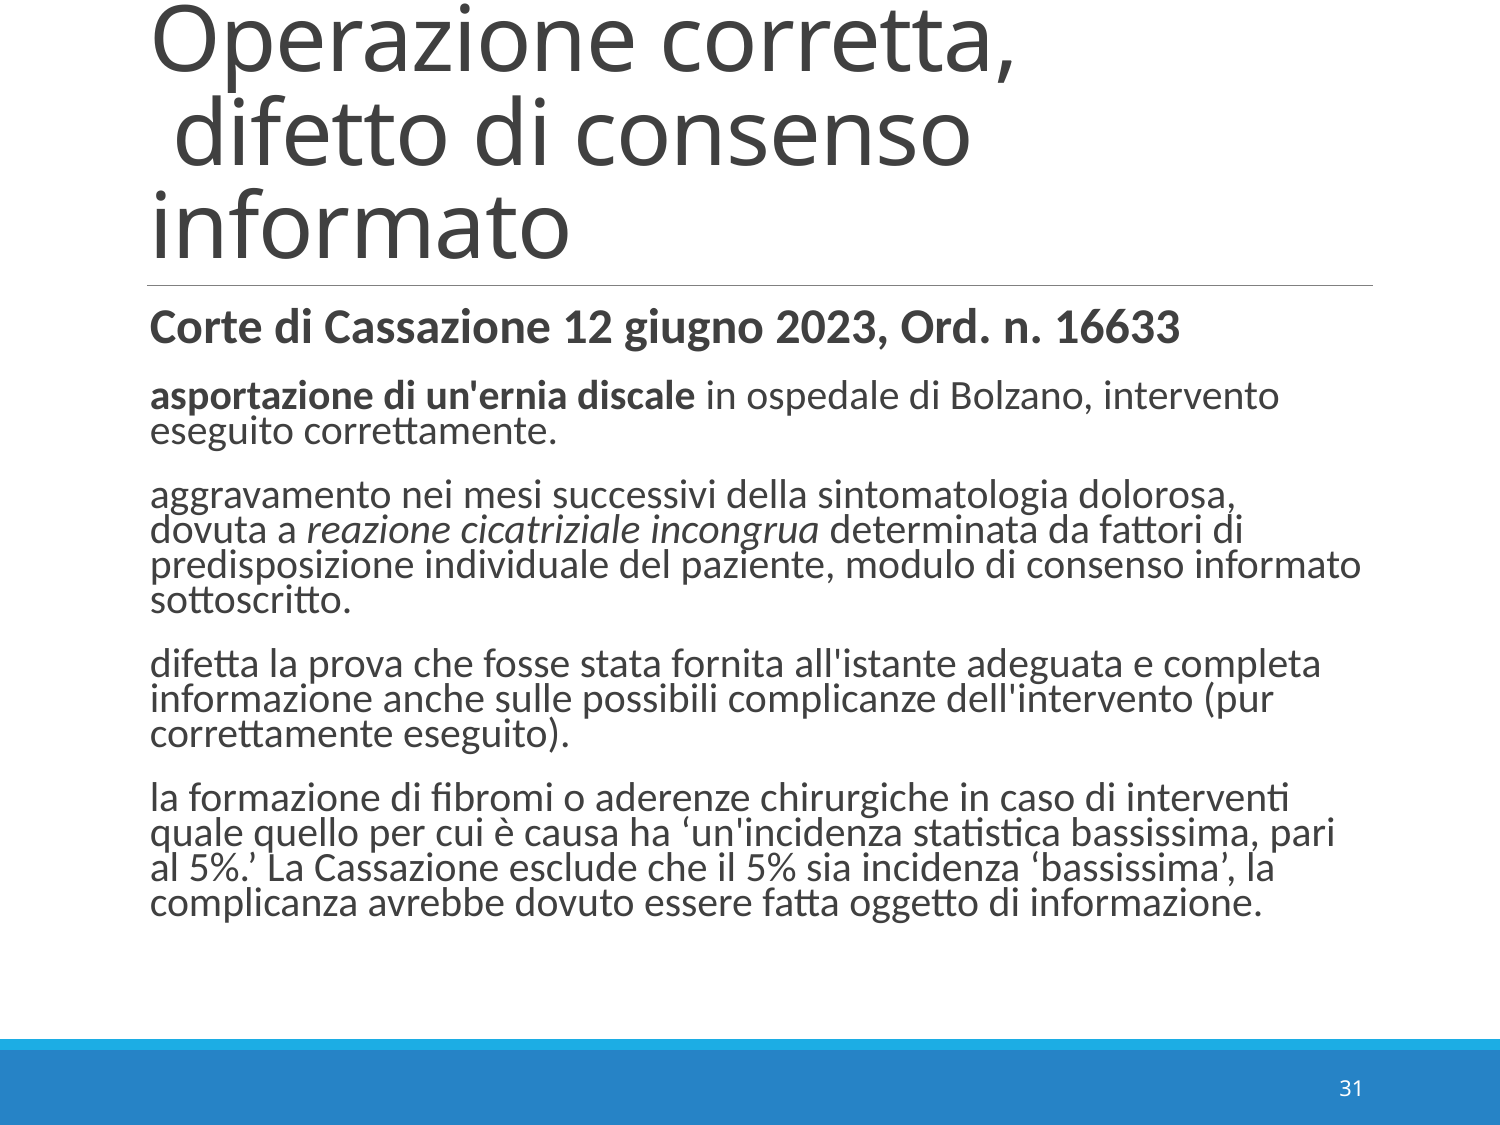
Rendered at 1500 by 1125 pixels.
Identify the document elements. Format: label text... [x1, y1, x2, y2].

list Corte di Cassazione 12 giugno 2023, Ord. n. 16633 asportazione di un'ernia discale in ospedale di Bolzano, intervento eseguito correttamente. aggravamento nei mesi successivi della sintomatologia dolorosa, dovuta a reazione cicatriziale incongrua determinata da fattori di predisposizione individuale del paziente, modulo di consenso informato sottoscritto. difetta la prova che fosse stata fornita all'istante adeguata e completa informazione anche sulle possibili complicanze dell'intervento (pur correttamente eseguito). la formazione di fibromi o aderenze chirurgiche in caso di interventi quale quello per cui è causa ha ‘un'incidenza statistica bassissima, pari al 5%.’ La Cassazione esclude che il 5% sia incidenza ‘bassissima’, la complicanza avrebbe dovuto essere fatta oggetto di informazione. [134, 302, 1373, 963]
title Operazione corretta, difetto di consenso informato [134, 47, 1373, 285]
slide_number 31 [1217, 1059, 1380, 1120]
